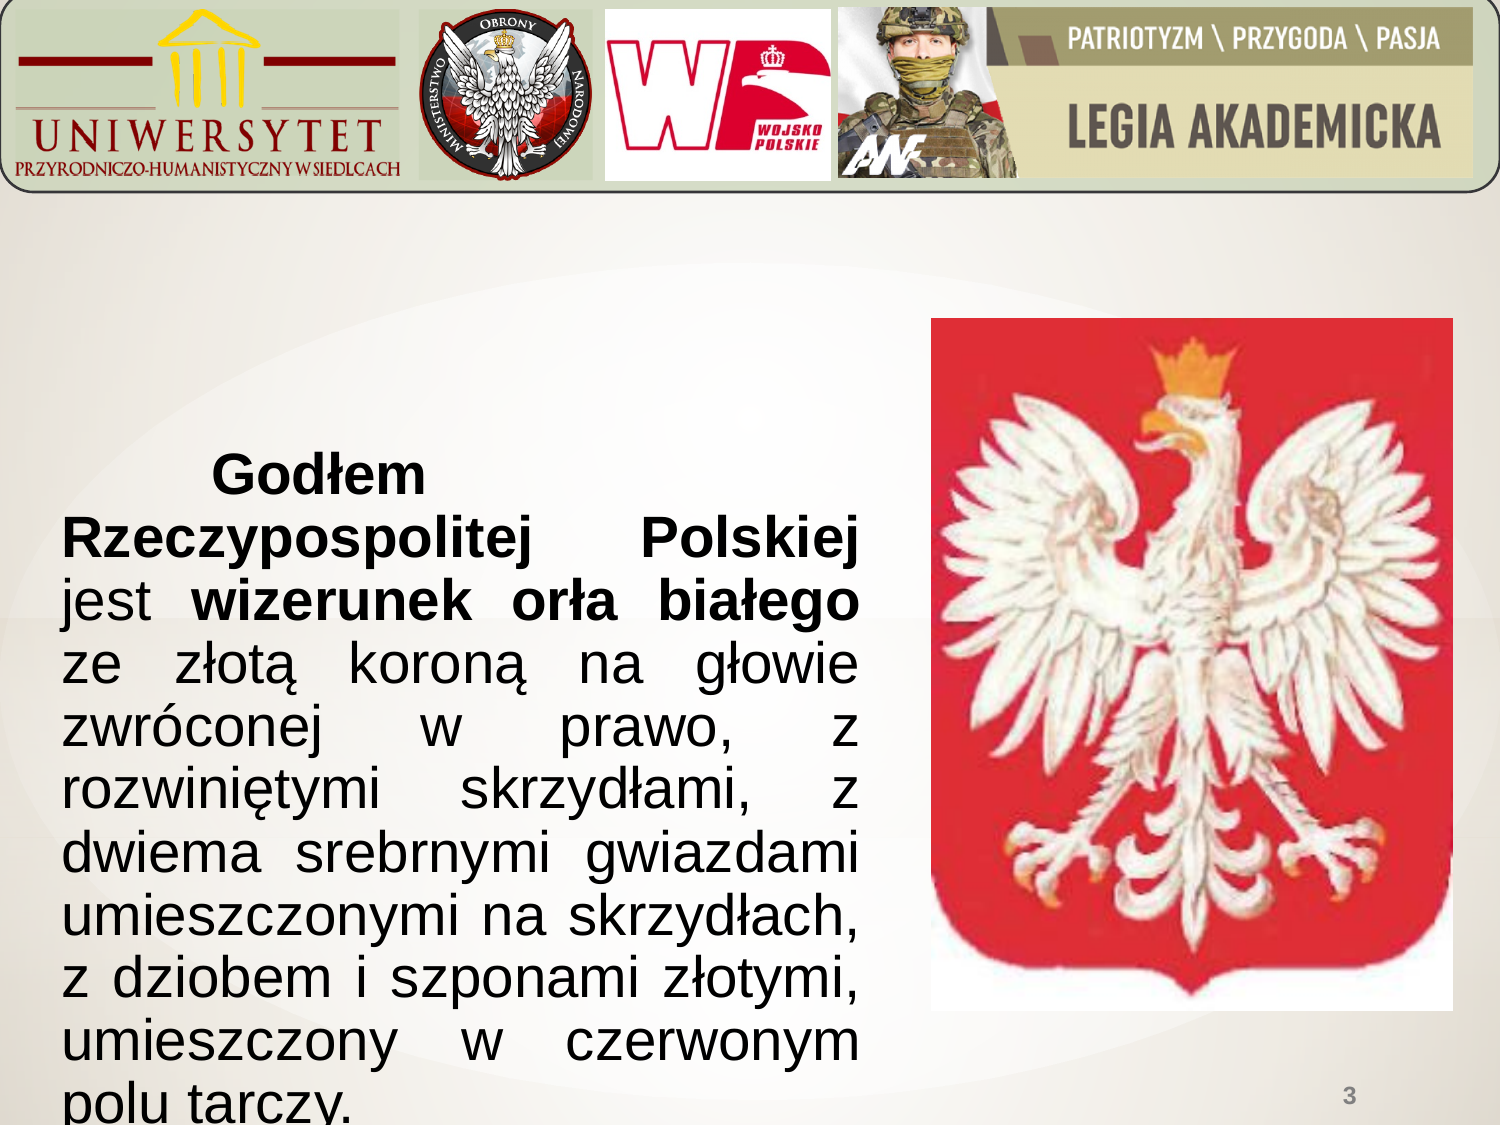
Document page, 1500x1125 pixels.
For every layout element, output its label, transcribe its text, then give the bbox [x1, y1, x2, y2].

text_box Godłem Rzeczypospolitej Polskiej jest wizerunek orła białego ze złotą koroną na głowie zwróconej w prawo, z rozwiniętymi skrzydłami, z dwiema srebrnymi gwiazdami umieszczonymi na skrzydłach, z dziobem i szponami złotymi, umieszczony w czerwonym polu tarczy. [0, 436, 877, 1125]
picture [931, 318, 1453, 1011]
slide_number 3 [1200, 1065, 1500, 1125]
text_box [0, 0, 1500, 193]
